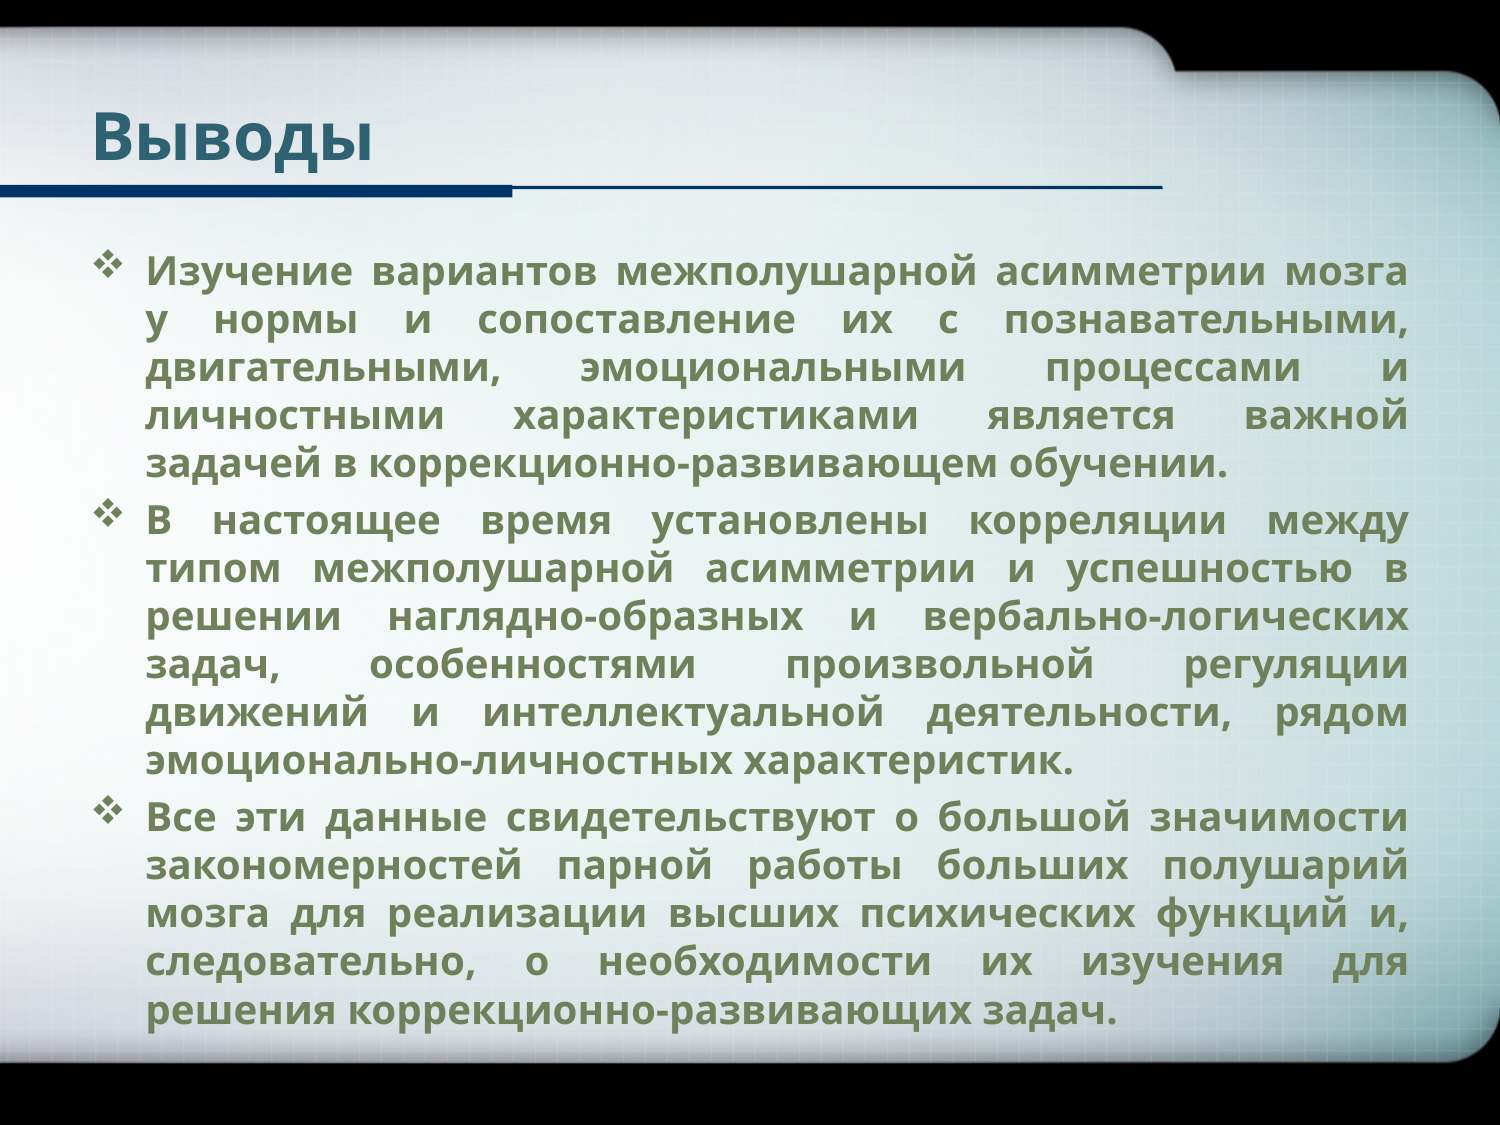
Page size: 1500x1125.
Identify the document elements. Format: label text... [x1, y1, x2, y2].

list Изучение вариантов межполушарной асимметрии мозга у нормы и сопоставление их с познавательными, двигательными, эмоциональными процессами и личностными характеристиками является важной задачей в коррекционно-развивающем обучении. В настоящее время установлены корреляции между типом межполушарной асимметрии и успешностью в решении наглядно-образных и вербально-логических задач, особенностями произвольной регуляции движений и интеллектуальной деятельности, рядом эмоционально-личностных характеристик. Все эти данные свидетельствуют о большой значимости закономерностей парной работы больших полушарий мозга для реализации высших психических функций и, следовательно, о необходимости их изучения для решения коррекционно-развивающих задач. [75, 237, 1425, 1059]
picture [0, 0, 1500, 1125]
title Выводы [75, 87, 1338, 180]
